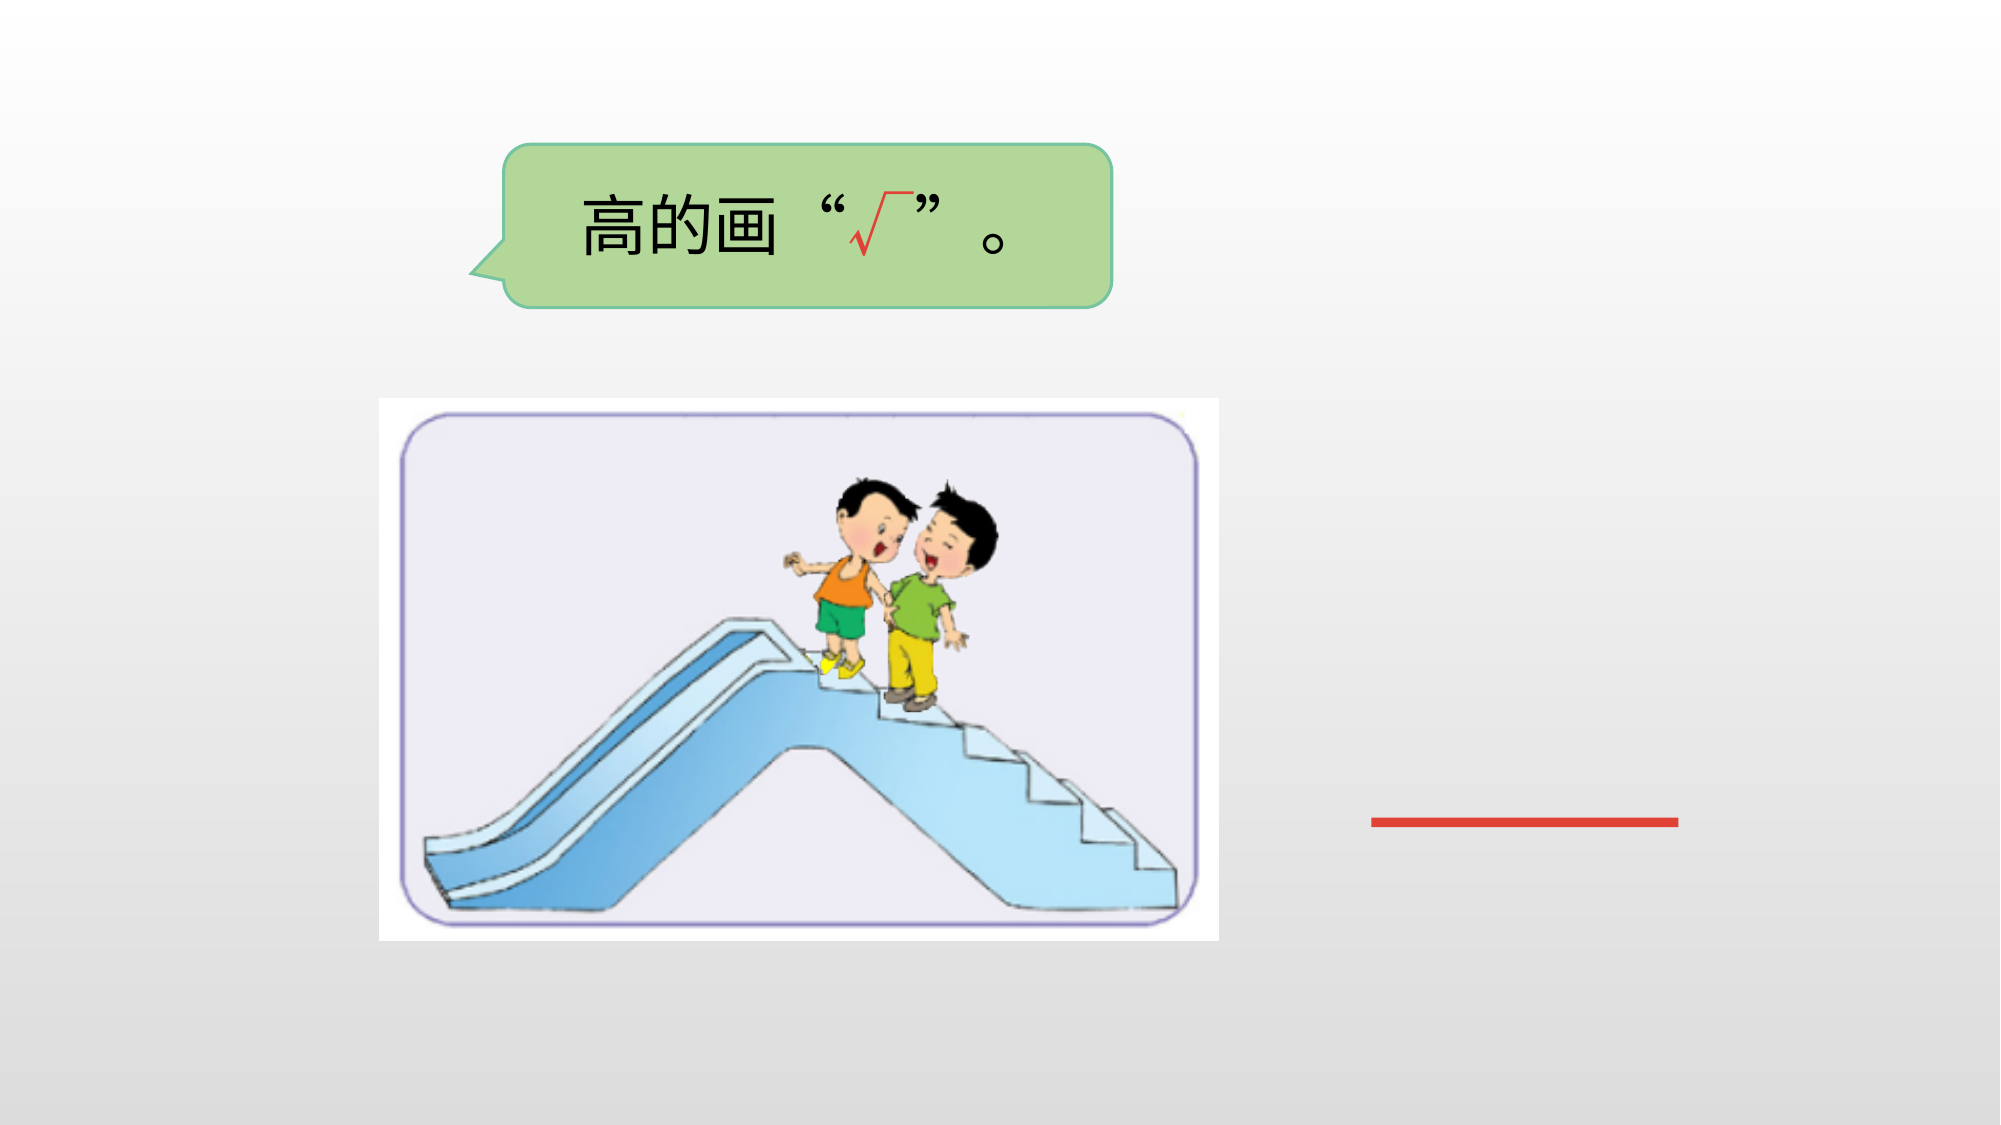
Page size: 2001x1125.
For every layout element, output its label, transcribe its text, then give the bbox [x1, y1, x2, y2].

picture [379, 398, 1219, 941]
text_box 高的画“√”。 [565, 176, 1742, 272]
text_box [469, 143, 1113, 309]
